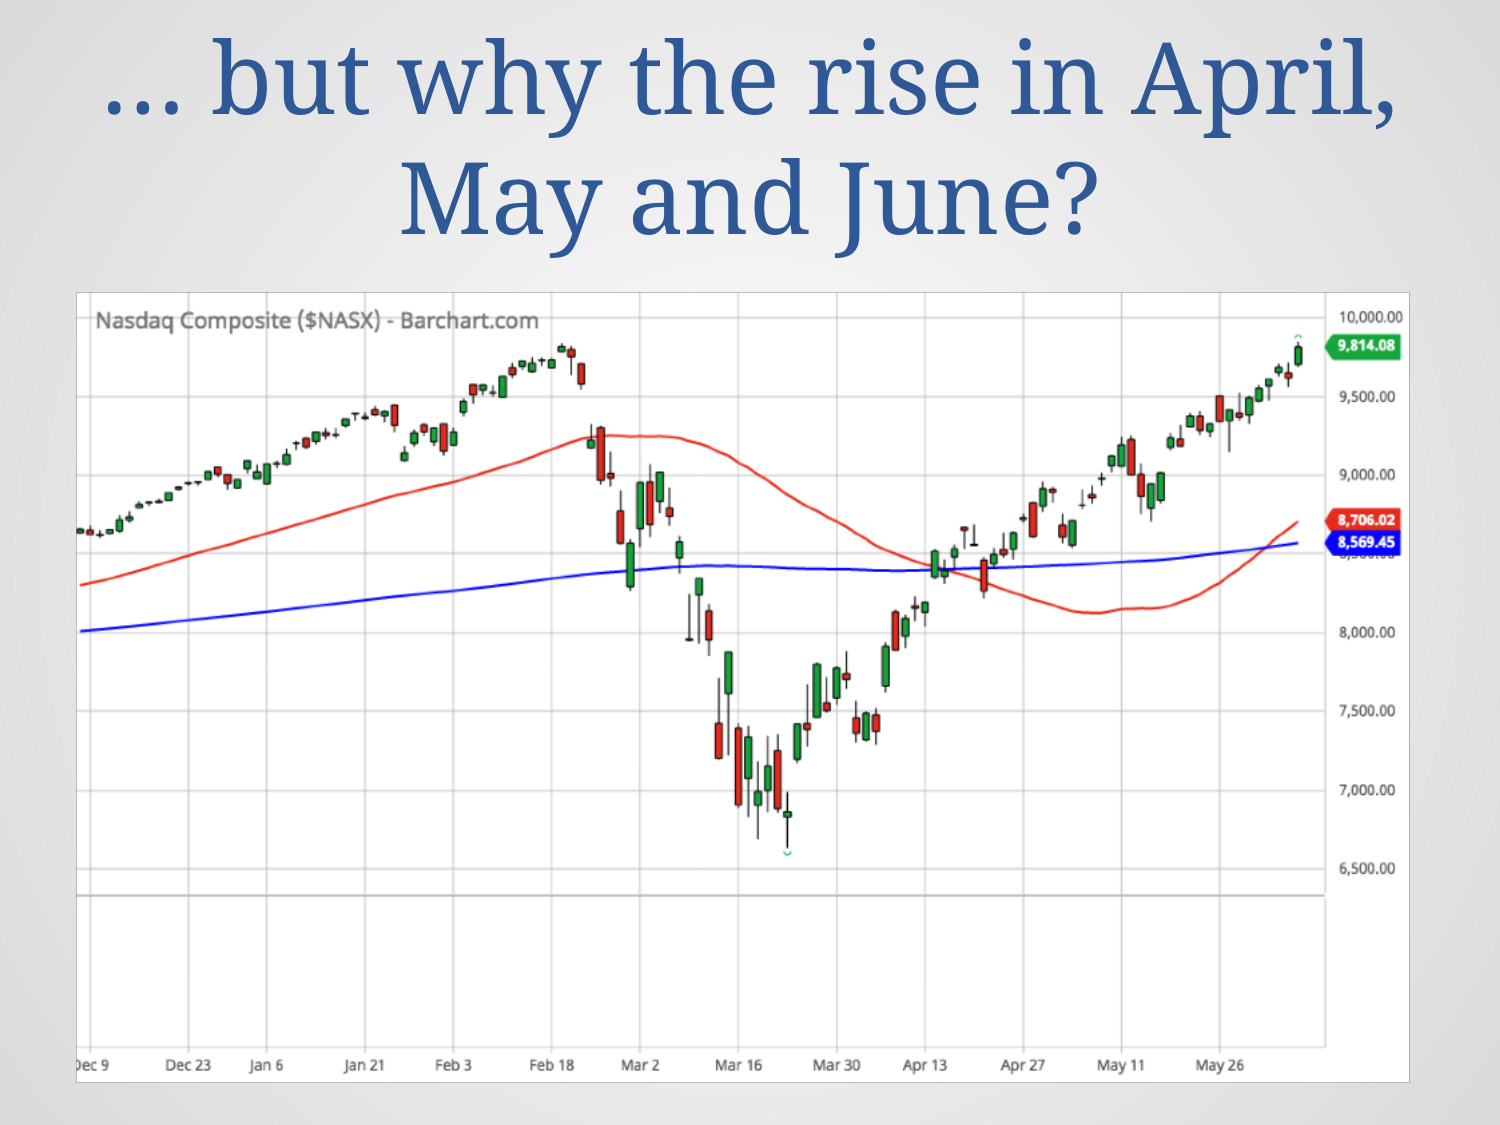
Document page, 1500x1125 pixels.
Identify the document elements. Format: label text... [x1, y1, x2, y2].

title … but why the rise in April, May and June? [75, 0, 1425, 230]
picture [14, 231, 1472, 1125]
